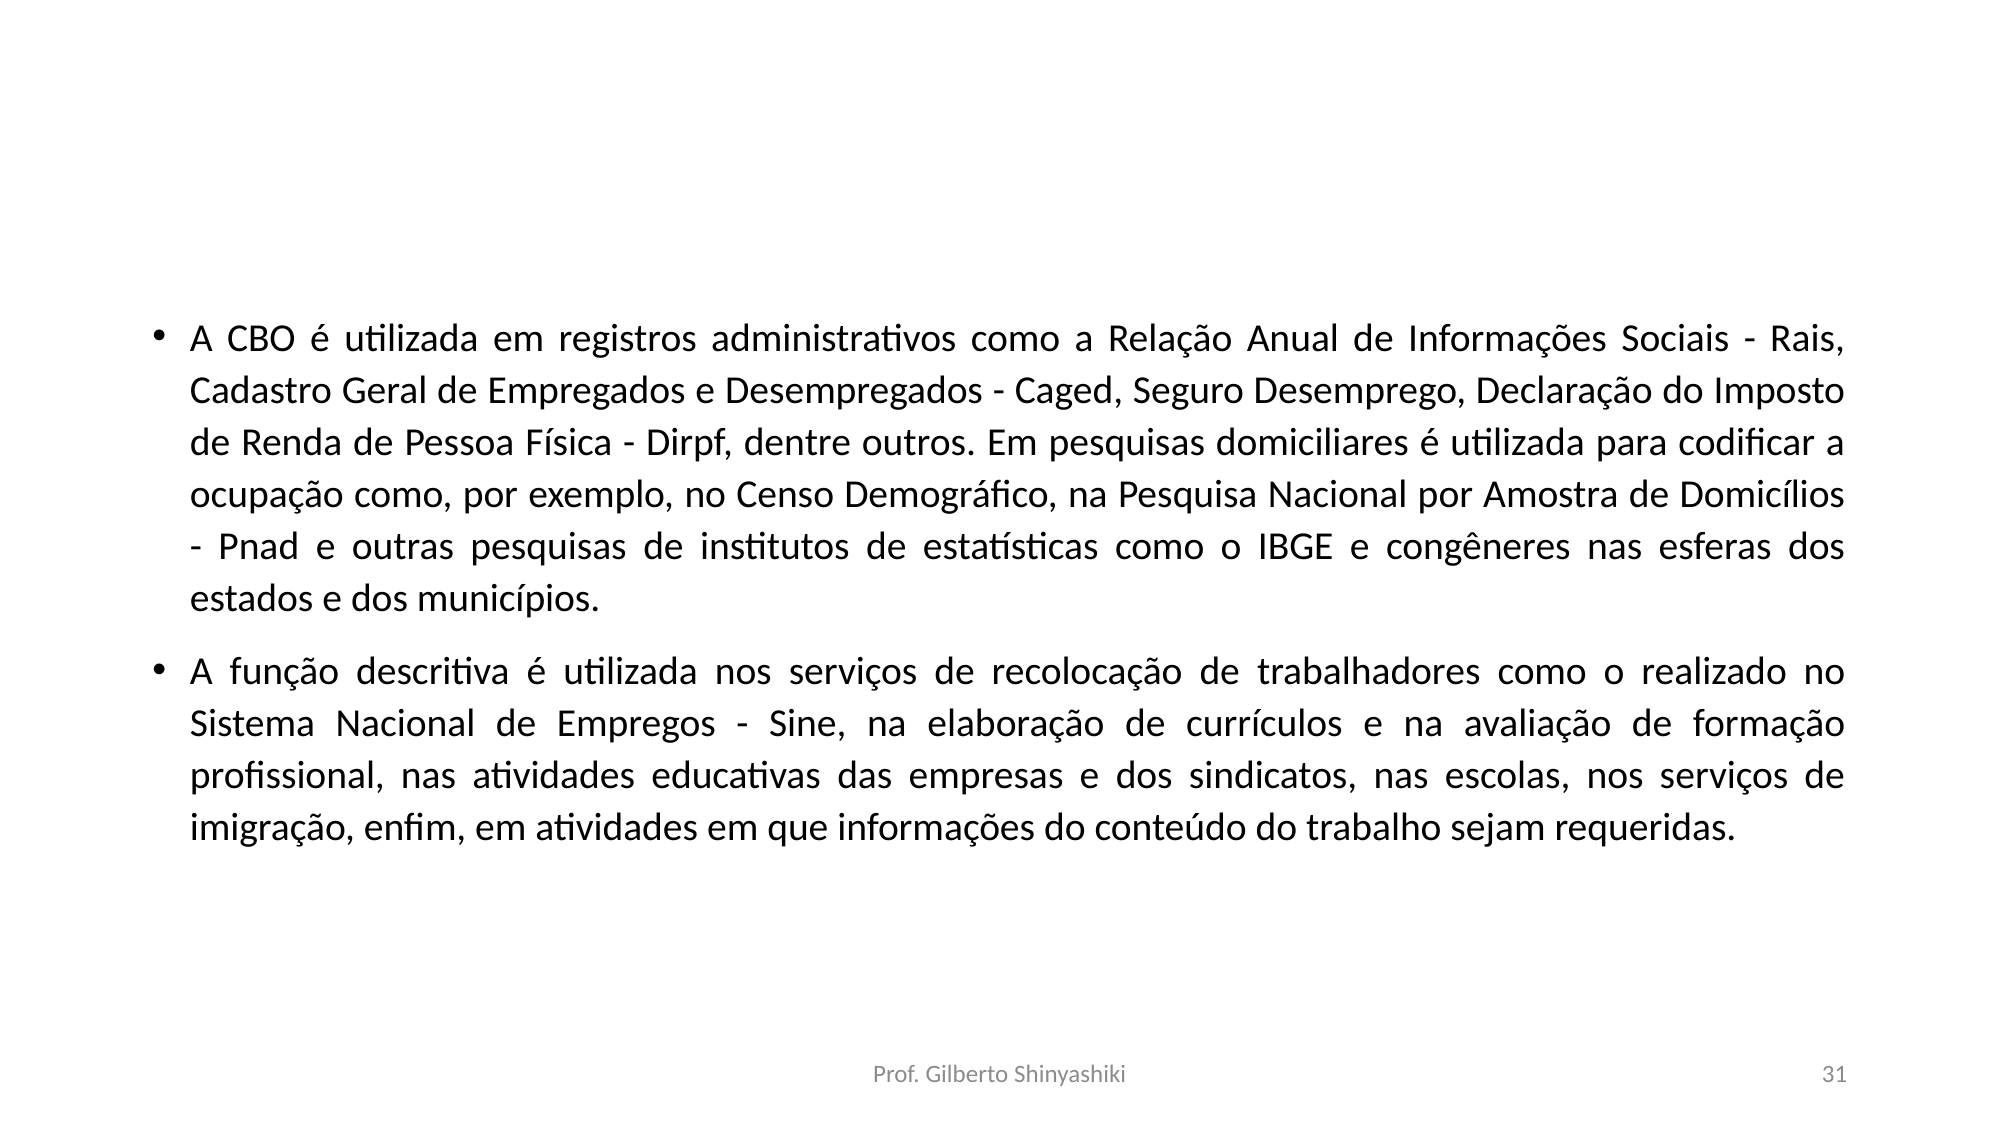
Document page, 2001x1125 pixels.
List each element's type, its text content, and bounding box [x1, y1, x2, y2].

footer Prof. Gilberto Shinyashiki [662, 1042, 1338, 1103]
slide_number 31 [1412, 1042, 1863, 1103]
list A CBO é utilizada em registros administrativos como a Relação Anual de Informações Sociais - Rais, Cadastro Geral de Empregados e Desempregados - Caged, Seguro Desemprego, Declaração do Imposto de Renda de Pessoa Física - Dirpf, dentre outros. Em pesquisas domiciliares é utilizada para codificar a ocupação como, por exemplo, no Censo Demográfico, na Pesquisa Nacional por Amostra de Domicílios - Pnad e outras pesquisas de institutos de estatísticas como o IBGE e congêneres nas esferas dos estados e dos municípios. A função descritiva é utilizada nos serviços de recolocação de trabalhadores como o realizado no Sistema Nacional de Empregos - Sine, na elaboração de currículos e na avaliação de formação profissional, nas atividades educativas das empresas e dos sindicatos, nas escolas, nos serviços de imigração, enfim, em atividades em que informações do conteúdo do trabalho sejam requeridas. [137, 299, 1863, 1014]
